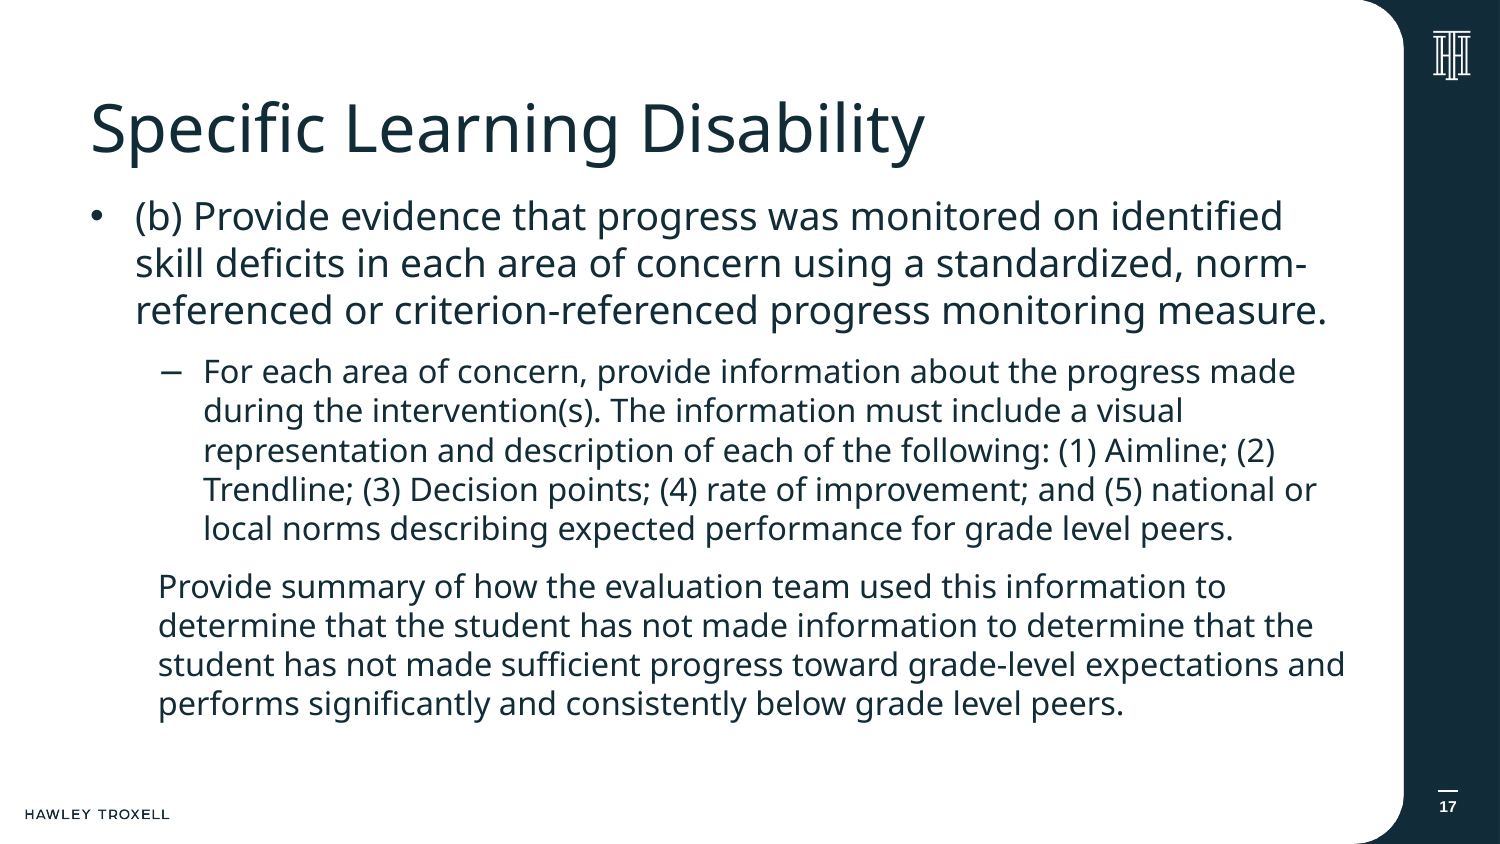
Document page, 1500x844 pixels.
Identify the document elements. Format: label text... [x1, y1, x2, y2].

list (b) Provide evidence that progress was monitored on identified skill deficits in each area of concern using a standardized, norm-referenced or criterion-referenced progress monitoring measure. For each area of concern, provide information about the progress made during the intervention(s). The information must include a visual representation and description of each of the following: (1) Aimline; (2) Trendline; (3) Decision points; (4) rate of improvement; and (5) national or local norms describing expected performance for grade level peers. Provide summary of how the evaluation team used this information to determine that the student has not made information to determine that the student has not made sufficient progress toward grade-level expectations and performs significantly and consistently below grade level peers. [75, 184, 1369, 783]
picture [24, 801, 172, 827]
picture [1042, 0, 1500, 844]
slide_number 17 [1416, 782, 1480, 831]
title Specific Learning Disability [75, 10, 1369, 174]
